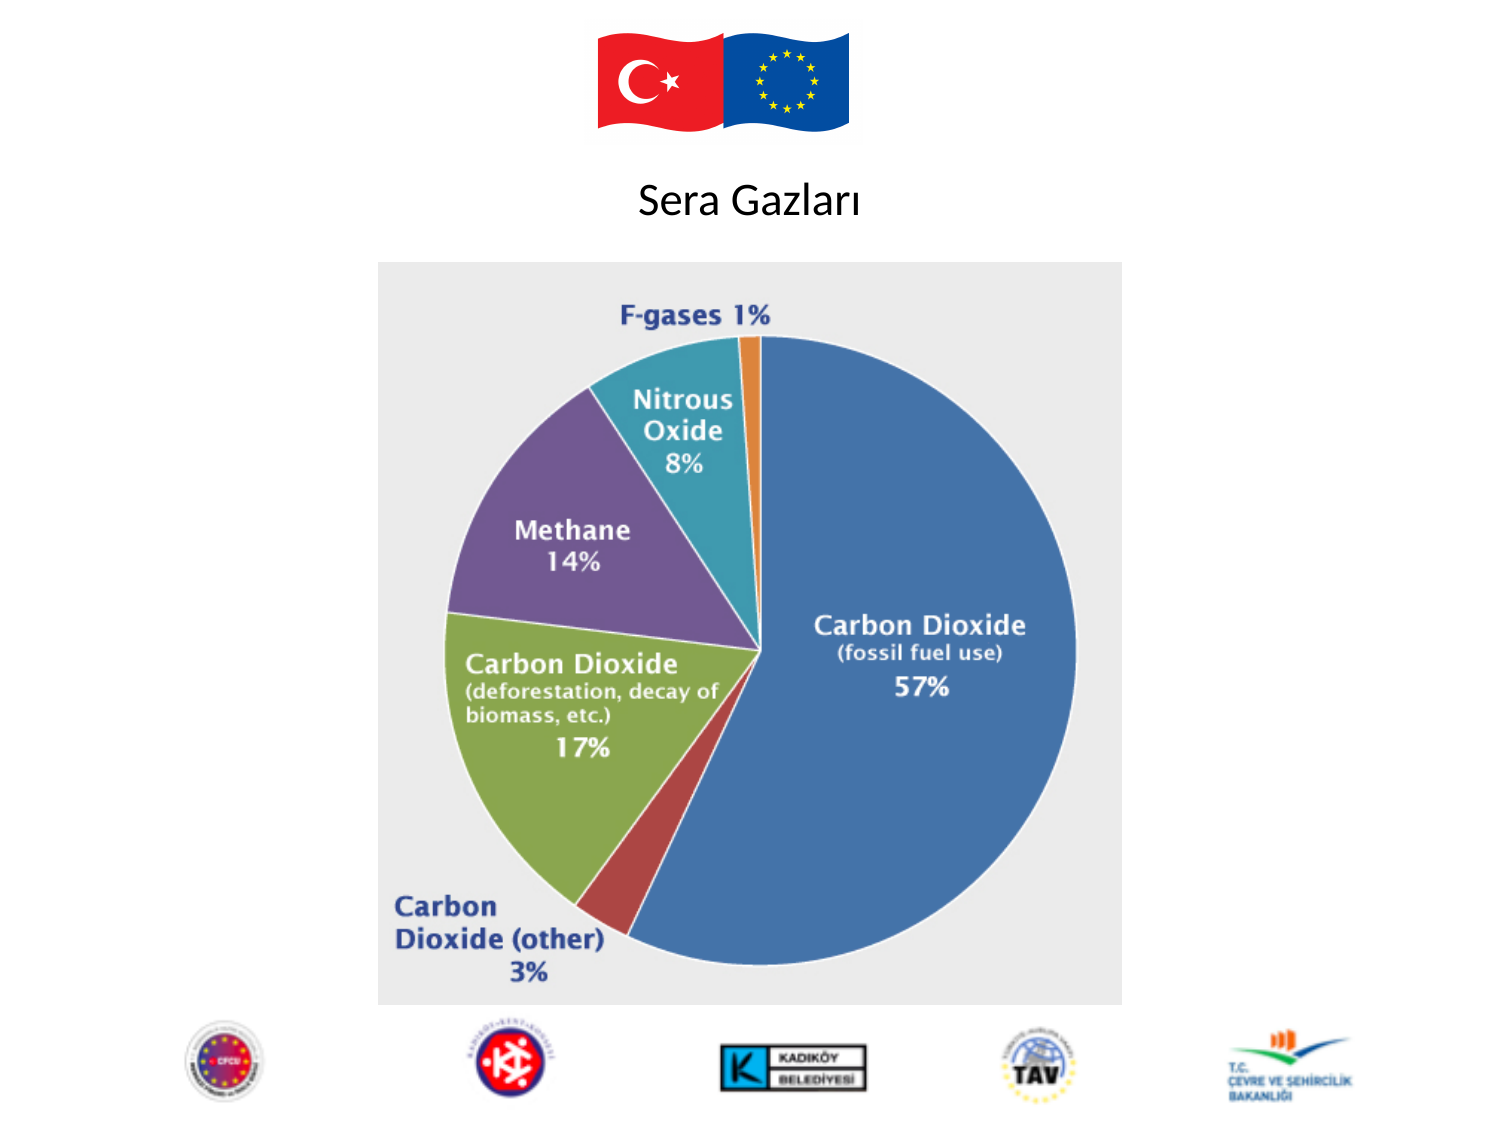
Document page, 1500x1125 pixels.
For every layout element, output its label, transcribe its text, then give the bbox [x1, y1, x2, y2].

picture [135, 1006, 1407, 1125]
title Sera Gazları [75, 160, 1425, 233]
picture [584, 18, 863, 146]
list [74, 262, 1426, 1006]
